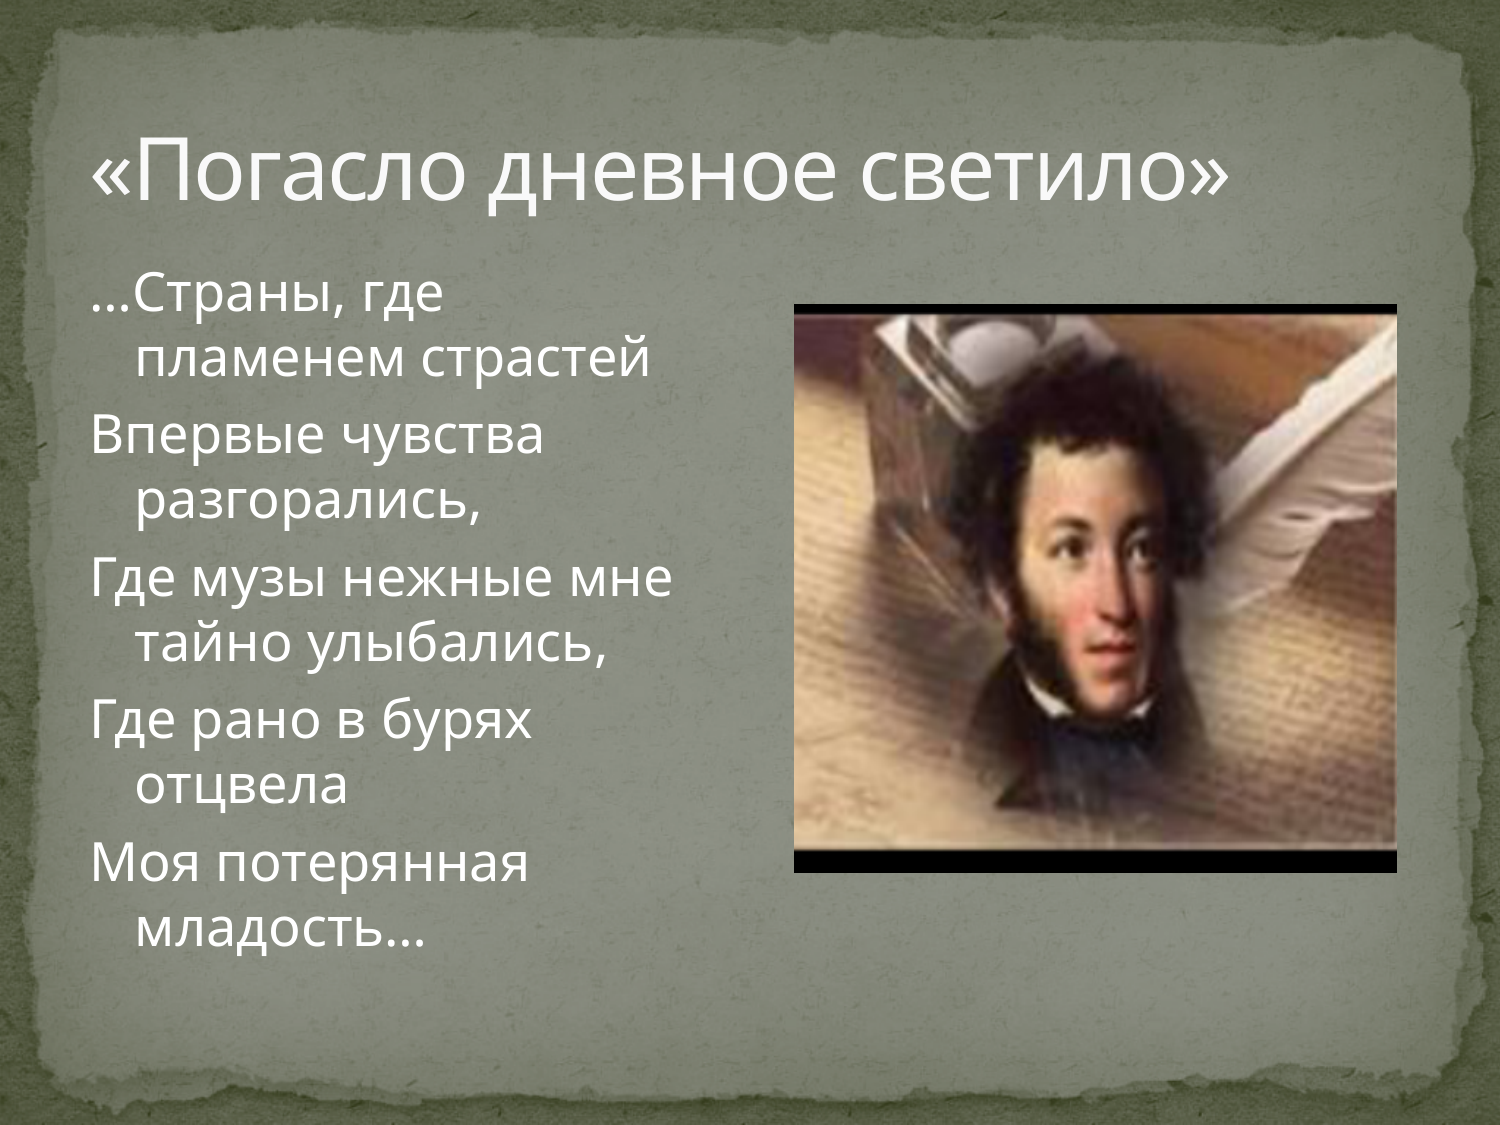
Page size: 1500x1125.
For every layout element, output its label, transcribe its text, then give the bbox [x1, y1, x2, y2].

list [797, 307, 1395, 872]
title «Погасло дневное светило» [74, 24, 1425, 225]
list …Страны, где пламенем страстей Впервые чувства разгорались, Где музы нежные мне тайно улыбались, Где рано в бурях отцвела Моя потерянная младость… [75, 249, 741, 1000]
